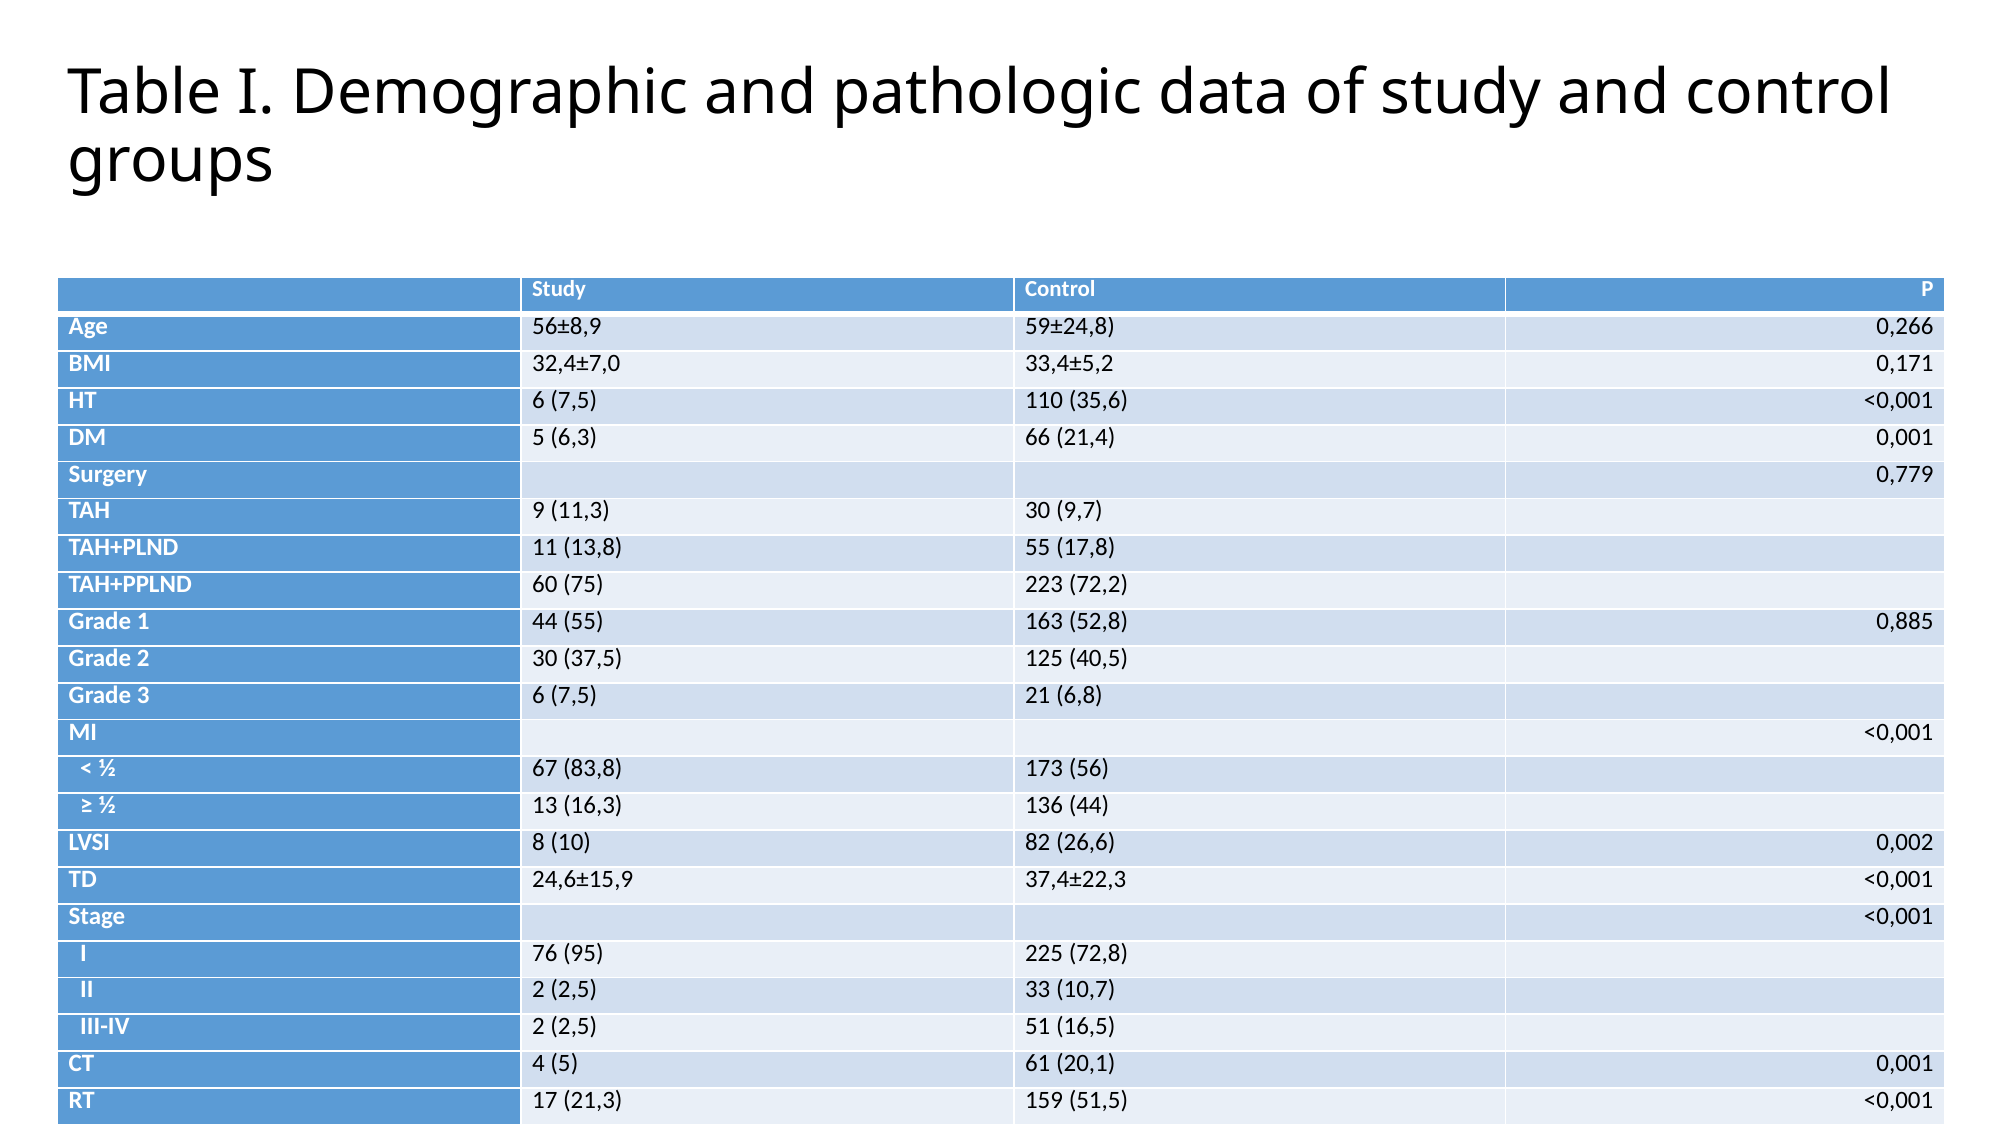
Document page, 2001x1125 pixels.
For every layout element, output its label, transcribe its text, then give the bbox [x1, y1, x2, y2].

table_cell 6 (7,5) [522, 389, 1013, 424]
table_cell 51 (16,5) [1015, 1015, 1505, 1050]
table_cell [1506, 757, 1944, 792]
table_cell 56±8,9 [522, 317, 1013, 350]
table_cell 66 (21,4) [1015, 426, 1505, 461]
table_cell Stage [58, 905, 520, 940]
table_header P [1506, 278, 1944, 311]
table_cell [1506, 536, 1944, 571]
table_cell 110 (35,6) [1015, 389, 1505, 424]
table_cell <0,001 [1506, 868, 1944, 903]
table_cell 60 (75) [522, 573, 1013, 608]
table_cell Age [58, 317, 520, 350]
table_cell Grade 1 [58, 610, 520, 645]
table_cell <0,001 [1506, 720, 1944, 755]
table_cell III-IV [58, 1015, 520, 1050]
table_cell [1015, 462, 1505, 498]
table_cell 8 (10) [522, 831, 1013, 866]
table_cell [1506, 794, 1944, 829]
table_cell BMI [58, 352, 520, 387]
table_cell 11 (13,8) [522, 536, 1013, 571]
table_cell 0,002 [1506, 831, 1944, 866]
table_header Study [522, 278, 1013, 311]
table_cell 44 (55) [522, 610, 1013, 645]
table_cell TAH+PLND [58, 536, 520, 571]
table_cell TAH+PPLND [58, 573, 520, 608]
table_cell [1506, 573, 1944, 608]
table_cell 163 (52,8) [1015, 610, 1505, 645]
table_cell MI [58, 720, 520, 755]
table_cell RT [58, 1089, 520, 1124]
table_cell [1506, 684, 1944, 719]
table_cell 0,779 [1506, 462, 1944, 498]
table_cell ≥ ½ [58, 794, 520, 829]
table_cell 21 (6,8) [1015, 684, 1505, 719]
table_cell LVSI [58, 831, 520, 866]
table_cell [522, 720, 1013, 755]
table_cell DM [58, 426, 520, 461]
table_cell < ½ [58, 757, 520, 792]
table_cell CT [58, 1052, 520, 1087]
table_cell 13 (16,3) [522, 794, 1013, 829]
title Table I. Demographic and pathologic data of study and control groups [52, 52, 1923, 270]
table_cell HT [58, 389, 520, 424]
table_cell [522, 905, 1013, 940]
table_cell Grade 2 [58, 647, 520, 682]
table_cell I [58, 942, 520, 977]
table_cell 223 (72,2) [1015, 573, 1505, 608]
table_header [58, 278, 520, 311]
table_cell 0,885 [1506, 610, 1944, 645]
table_cell Grade 3 [58, 684, 520, 719]
table_cell 2 (2,5) [522, 1015, 1013, 1050]
table_cell II [58, 978, 520, 1013]
table_cell 0,266 [1506, 317, 1944, 350]
table_cell 59±24,8) [1015, 317, 1505, 350]
table_cell 30 (37,5) [522, 647, 1013, 682]
table_cell [522, 462, 1013, 498]
table_cell 225 (72,8) [1015, 942, 1505, 977]
table_cell 37,4±22,3 [1015, 868, 1505, 903]
table_cell 32,4±7,0 [522, 352, 1013, 387]
table_cell TAH [58, 499, 520, 534]
table_cell [1506, 647, 1944, 682]
table_cell <0,001 [1506, 1089, 1944, 1124]
table_cell Surgery [58, 462, 520, 498]
table_cell 125 (40,5) [1015, 647, 1505, 682]
table_cell [1015, 720, 1505, 755]
table_cell 0,171 [1506, 352, 1944, 387]
table_cell 0,001 [1506, 426, 1944, 461]
table_cell 82 (26,6) [1015, 831, 1505, 866]
table_cell 5 (6,3) [522, 426, 1013, 461]
table_cell 0,001 [1506, 1052, 1944, 1087]
table_cell <0,001 [1506, 389, 1944, 424]
table_cell TD [58, 868, 520, 903]
table_cell 67 (83,8) [522, 757, 1013, 792]
table_cell 6 (7,5) [522, 684, 1013, 719]
table_cell <0,001 [1506, 905, 1944, 940]
table_cell 61 (20,1) [1015, 1052, 1505, 1087]
table_header Control [1015, 278, 1505, 311]
table_cell 24,6±15,9 [522, 868, 1013, 903]
table_cell 17 (21,3) [522, 1089, 1013, 1124]
table_cell [1506, 1015, 1944, 1050]
table_cell 76 (95) [522, 942, 1013, 977]
table_cell 55 (17,8) [1015, 536, 1505, 571]
table_cell 2 (2,5) [522, 978, 1013, 1013]
table_cell [1015, 905, 1505, 940]
table_cell 159 (51,5) [1015, 1089, 1505, 1124]
table_cell 173 (56) [1015, 757, 1505, 792]
table_cell 33 (10,7) [1015, 978, 1505, 1013]
table_cell 33,4±5,2 [1015, 352, 1505, 387]
table_cell 136 (44) [1015, 794, 1505, 829]
table_cell [1506, 978, 1944, 1013]
table_cell 30 (9,7) [1015, 499, 1505, 534]
table_cell [1506, 499, 1944, 534]
table_cell 9 (11,3) [522, 499, 1013, 534]
table_cell 4 (5) [522, 1052, 1013, 1087]
table_cell [1506, 942, 1944, 977]
